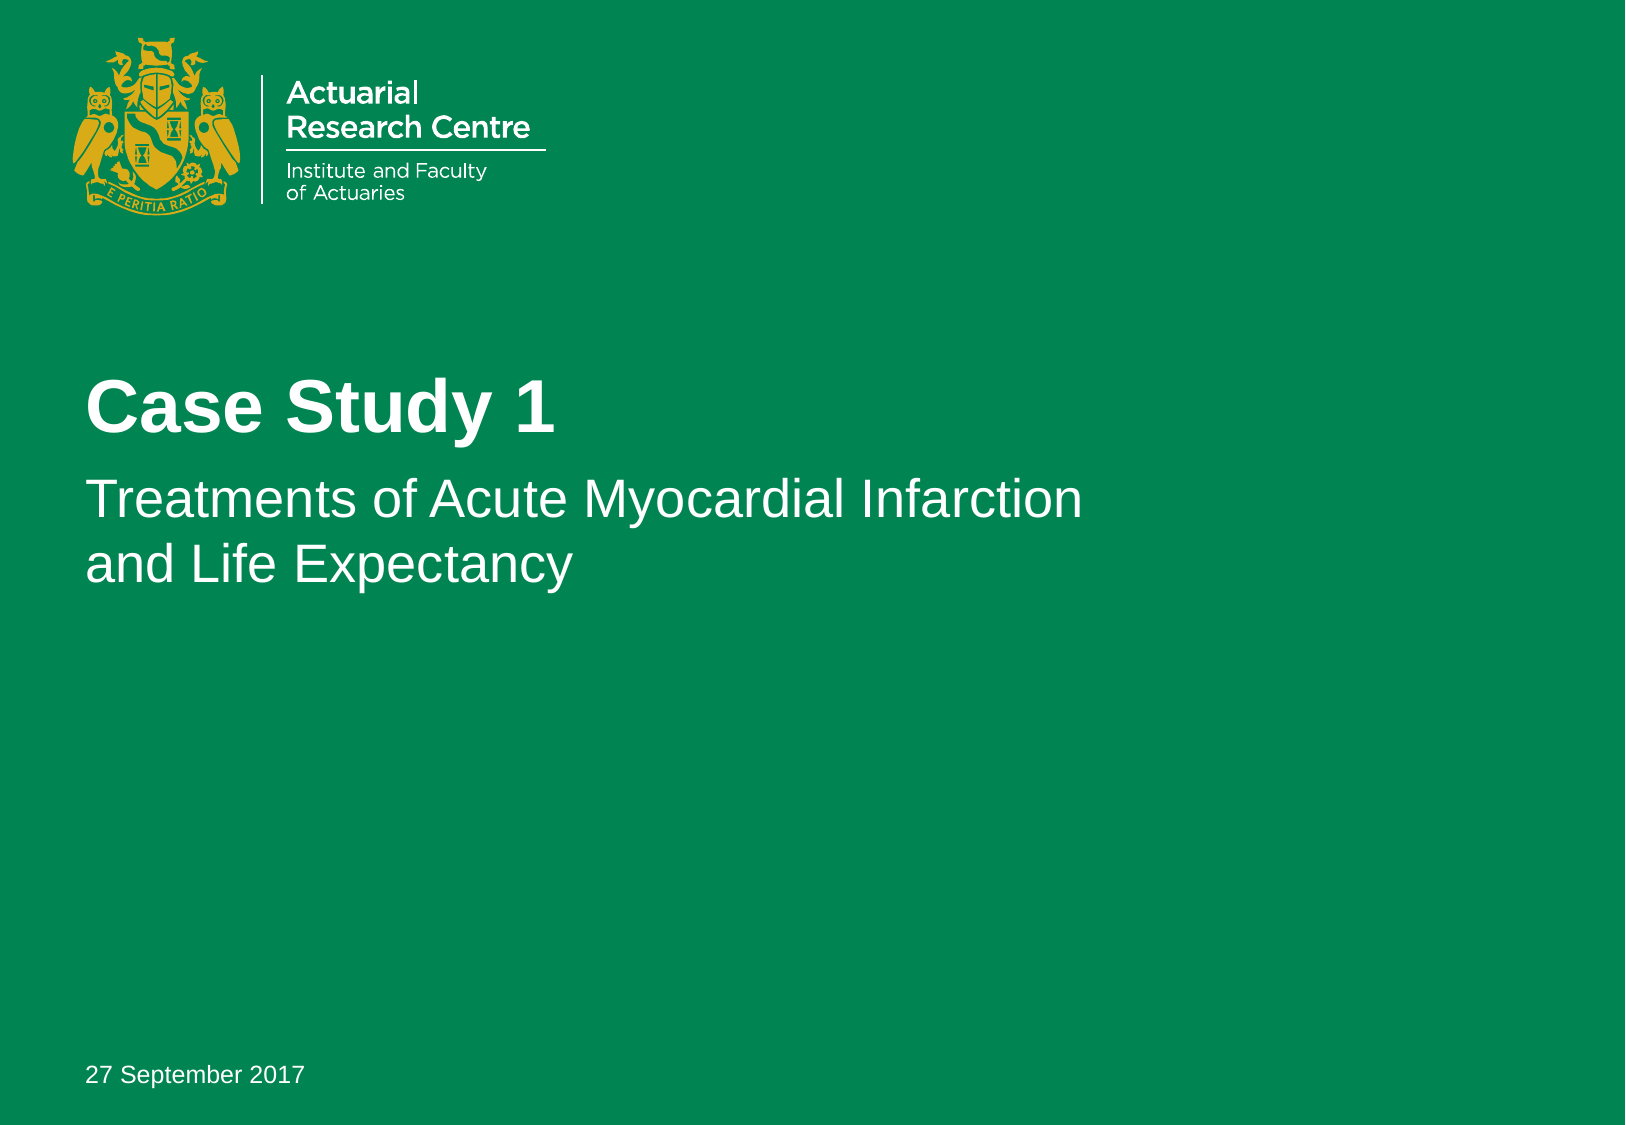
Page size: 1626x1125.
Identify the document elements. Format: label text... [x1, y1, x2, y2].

title Case Study 1 [70, 350, 1402, 563]
subtitle Treatments of Acute Myocardial Infarction and Life Expectancy [70, 456, 1159, 622]
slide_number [70, 1051, 461, 1106]
